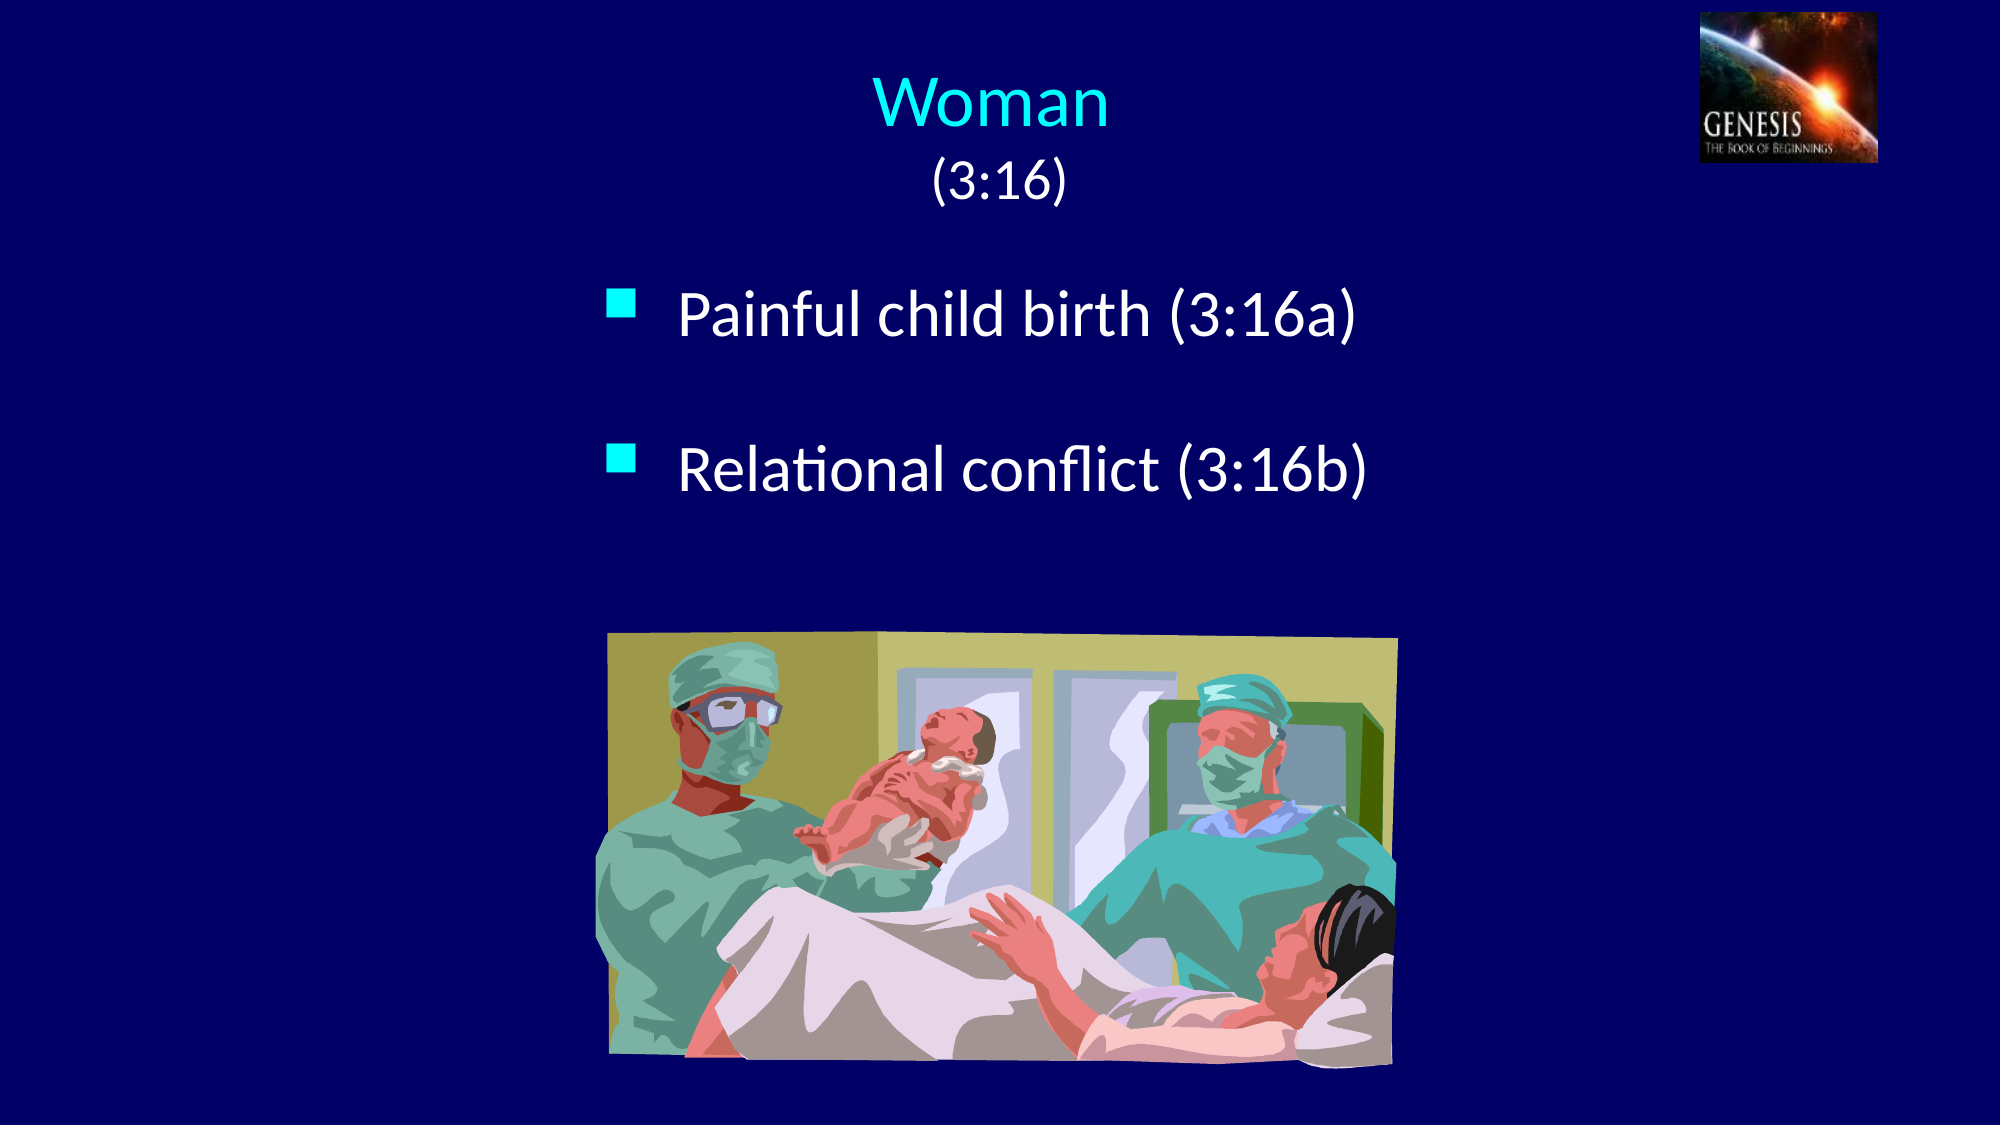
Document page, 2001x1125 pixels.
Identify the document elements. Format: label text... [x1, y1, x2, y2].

picture [595, 624, 1405, 1076]
list Painful child birth (3:16a) Relational conflict (3:16b) [587, 262, 1413, 601]
picture [1700, 12, 1878, 163]
title Woman (3:16) [800, 37, 1200, 225]
